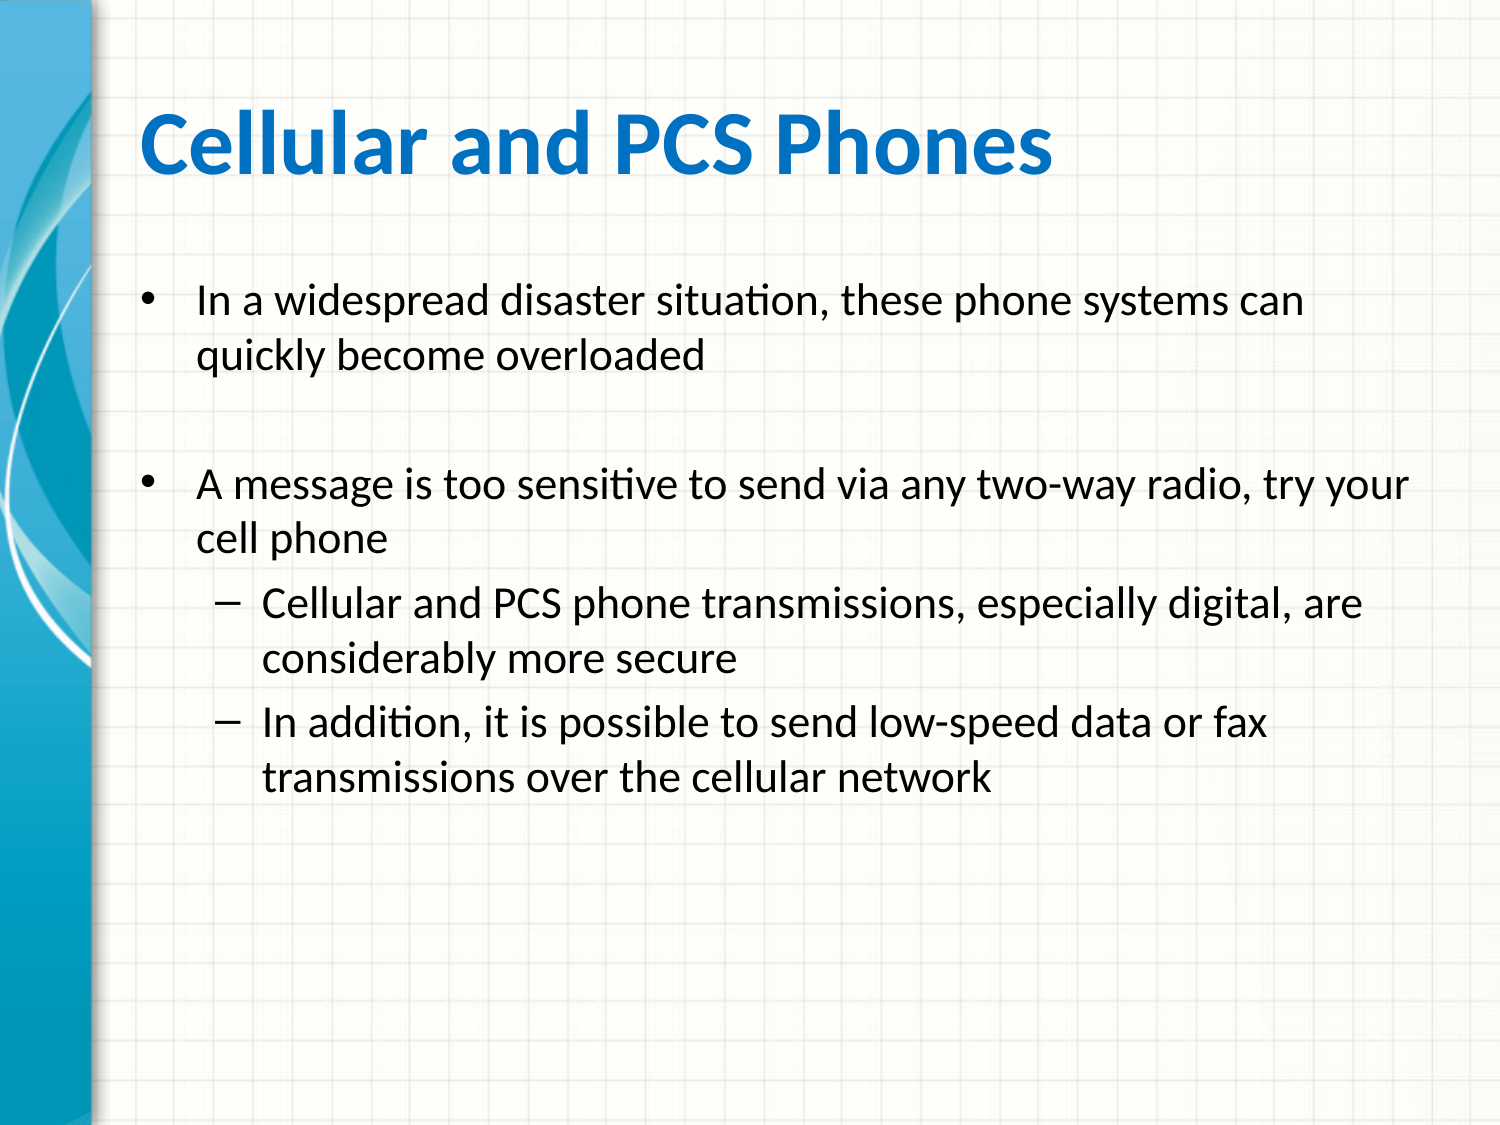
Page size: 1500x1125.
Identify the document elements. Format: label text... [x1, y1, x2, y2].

title Cellular and PCS Phones [125, 44, 1450, 232]
list In a widespread disaster situation, these phone systems can quickly become overloaded A message is too sensitive to send via any two-way radio, try your cell phone Cellular and PCS phone transmissions, especially digital, are considerably more secure In addition, it is possible to send low-speed data or fax transmissions over the cellular network [125, 262, 1450, 1005]
picture [0, 0, 1500, 1125]
